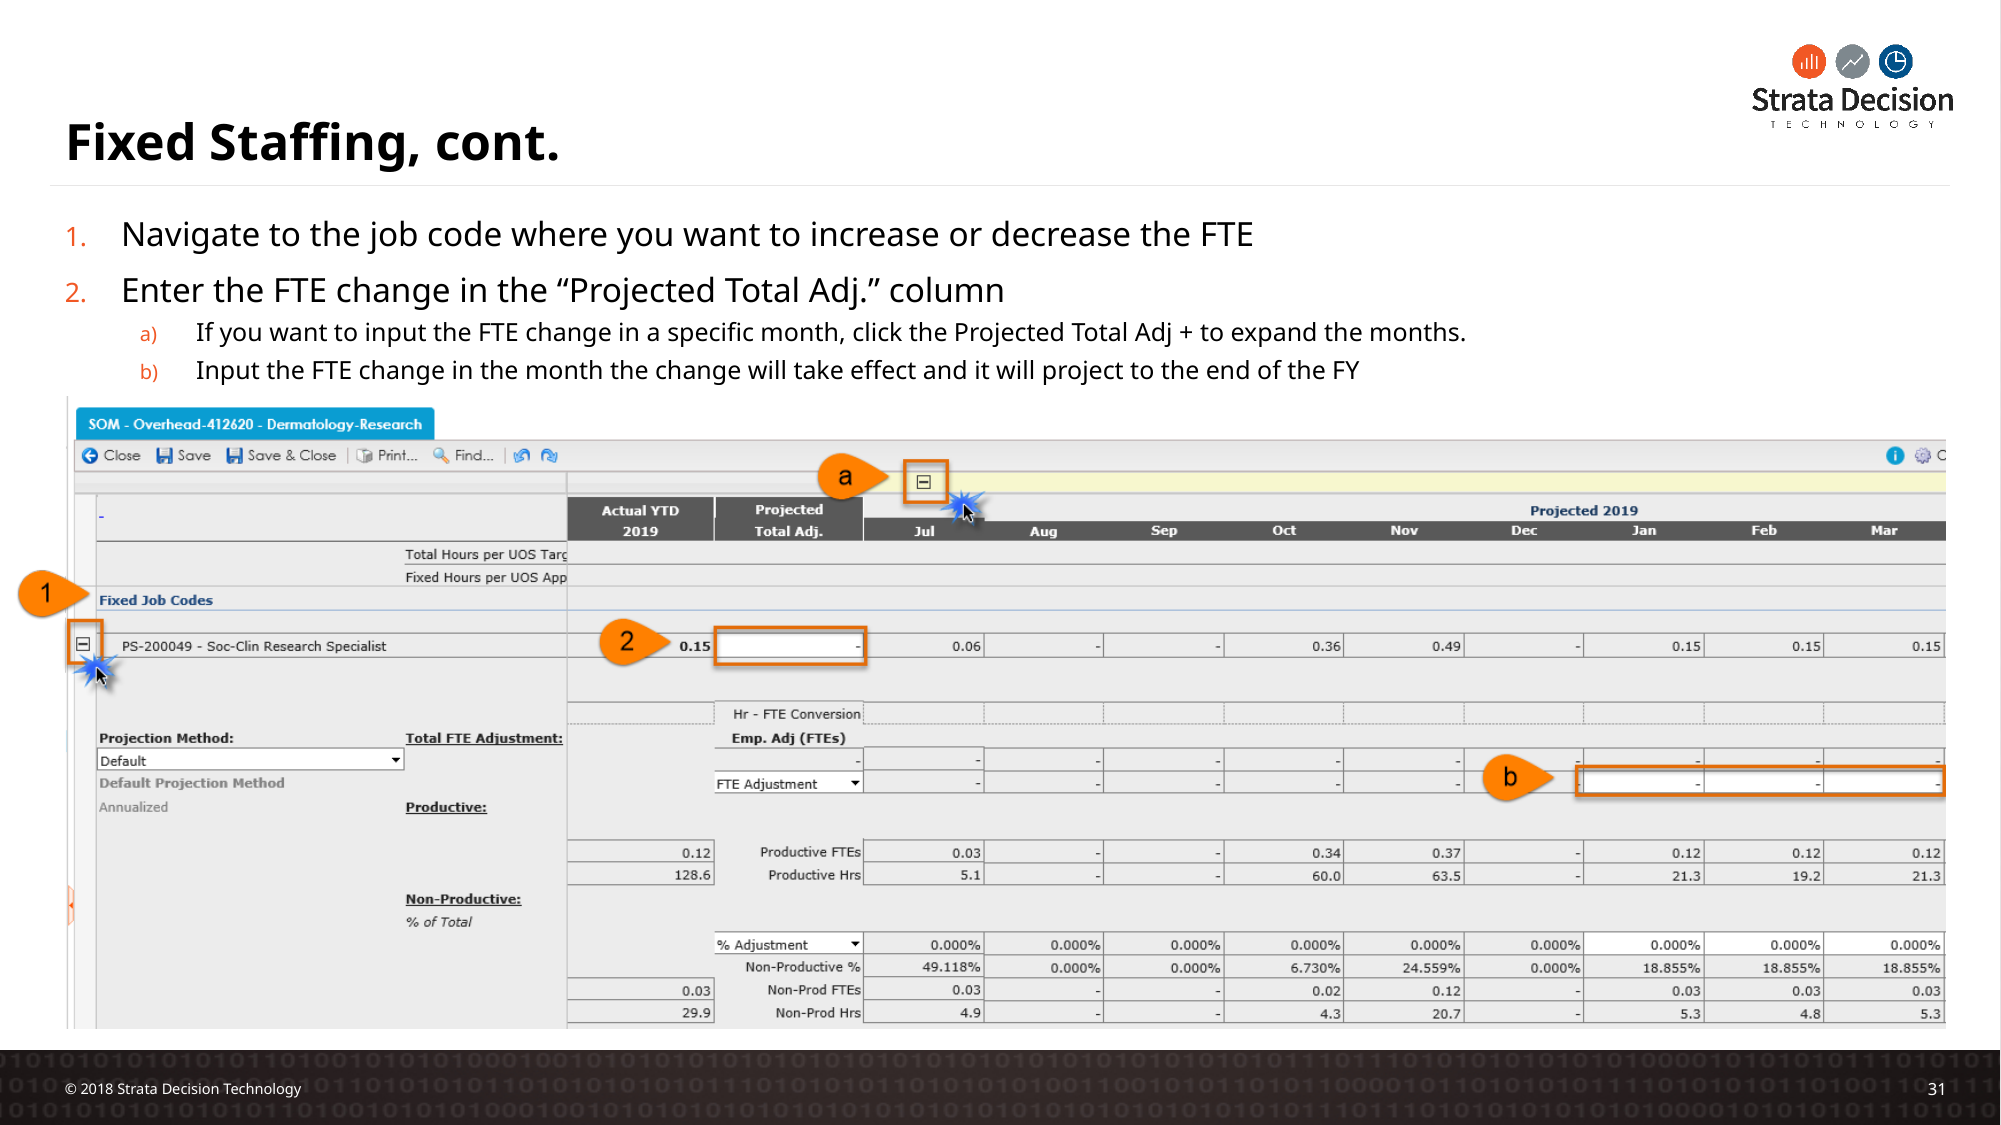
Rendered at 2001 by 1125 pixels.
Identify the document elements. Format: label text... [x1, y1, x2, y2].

picture [5, 396, 1946, 1029]
picture [1740, 37, 1965, 139]
list Navigate to the job code where you want to increase or decrease the FTE Enter the FTE change in the “Projected Total Adj.” column If you want to input the FTE change in a specific month, click the Projected Total Adj + to expand the months. Input the FTE change in the month the change will take effect and it will project to the end of the FY [50, 210, 1902, 396]
picture [0, 0, 2001, 1125]
title Fixed Staffing, cont. [50, 14, 1650, 180]
